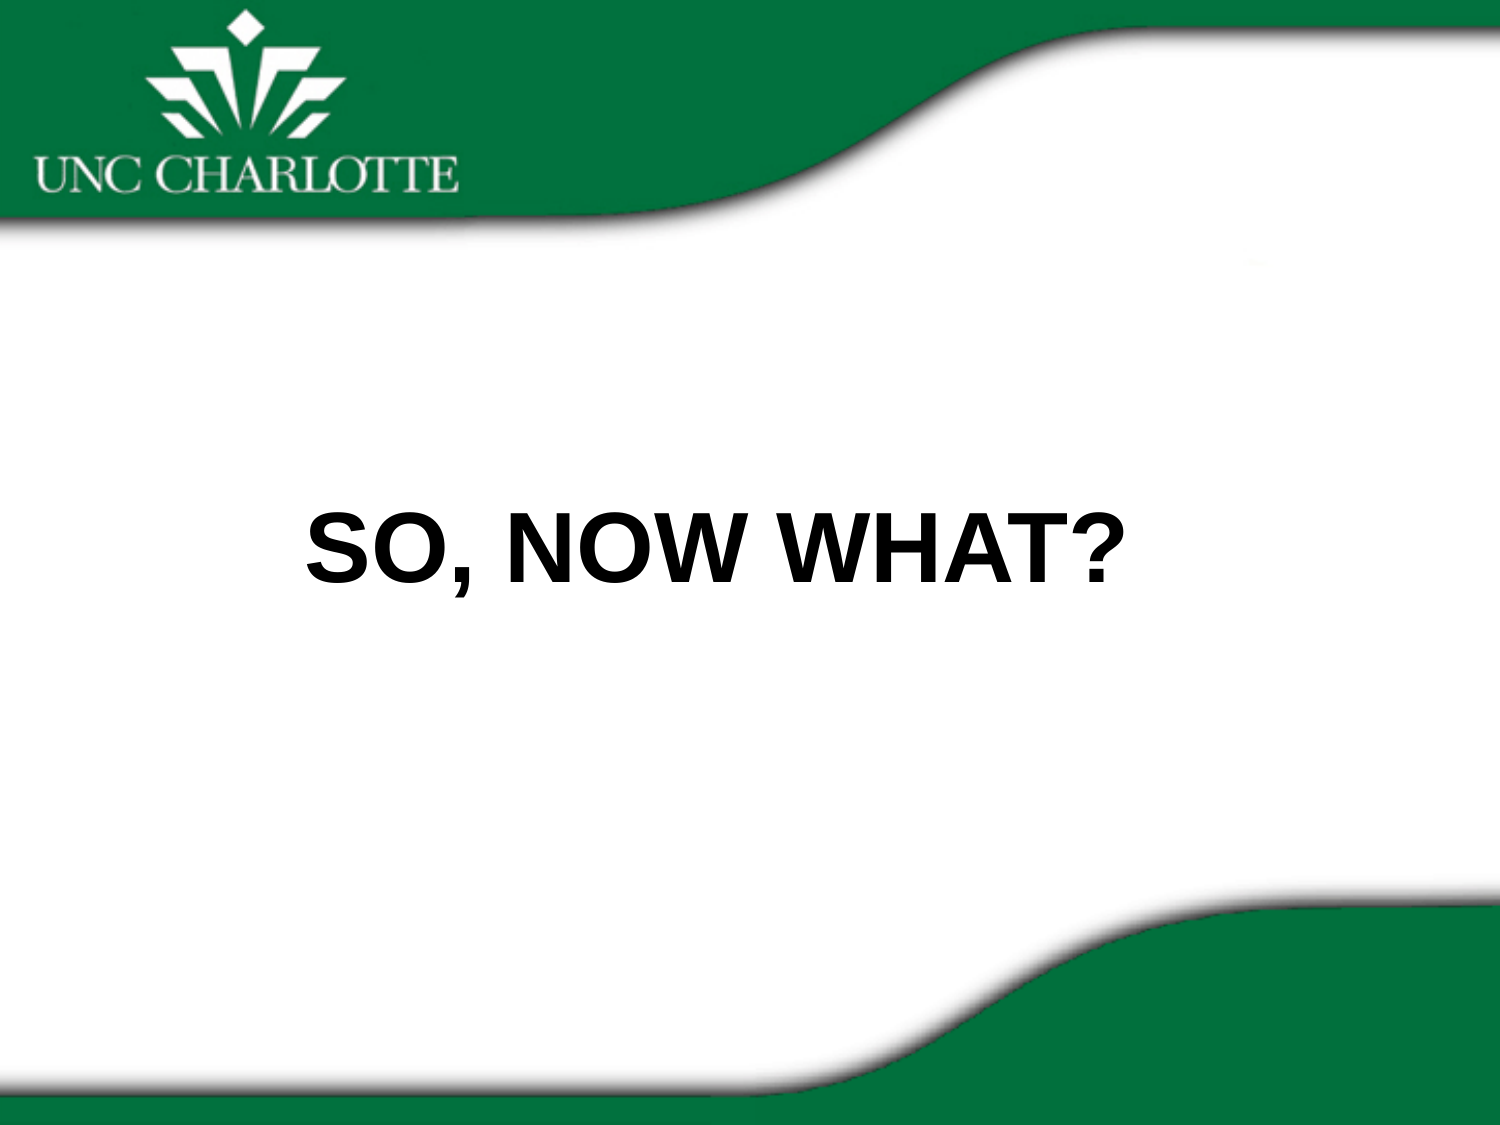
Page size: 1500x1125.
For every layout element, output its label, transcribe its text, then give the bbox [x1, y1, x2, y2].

text_box SO, NOW WHAT? [187, 474, 1275, 610]
picture [0, 0, 1500, 1125]
